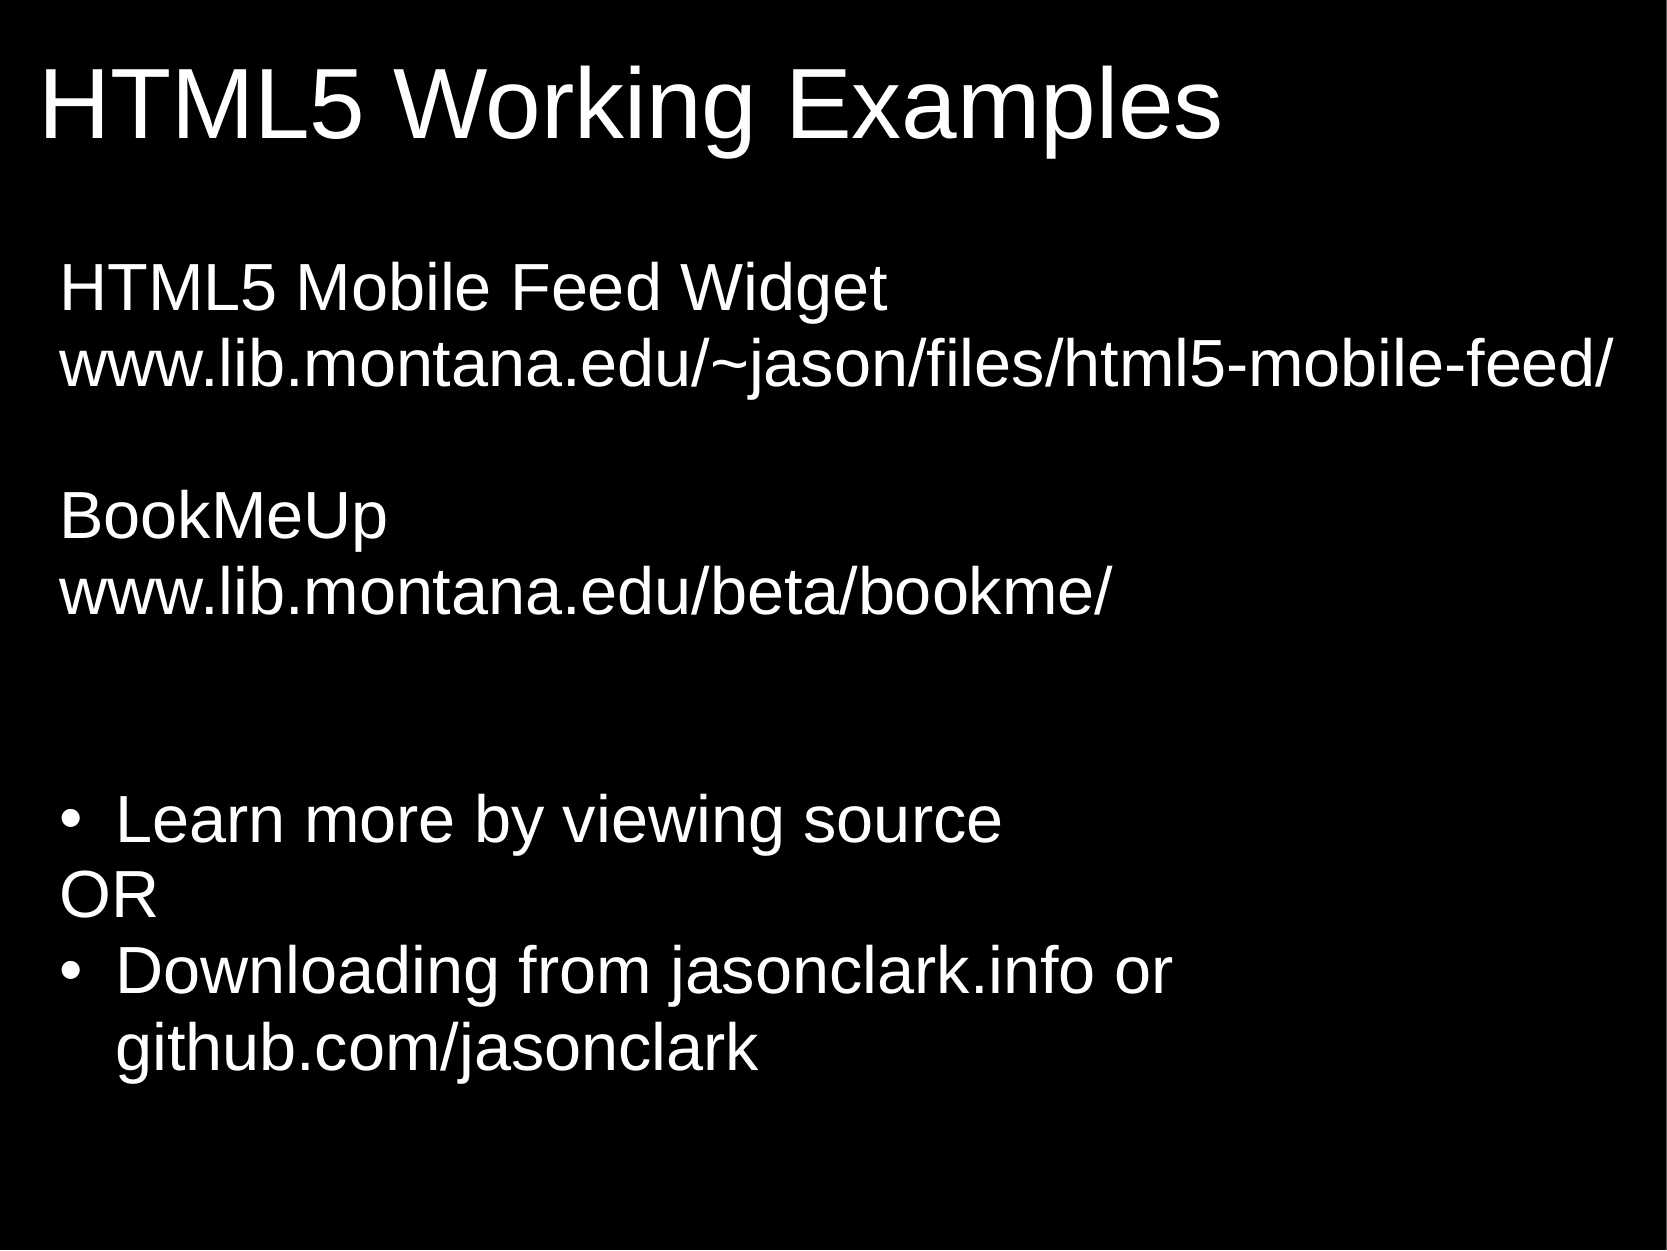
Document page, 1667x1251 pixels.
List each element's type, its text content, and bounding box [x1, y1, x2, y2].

title HTML5 Working Examples [37, 47, 1623, 197]
list HTML5 Mobile Feed Widget www.lib.montana.edu/~jason/files/html5-mobile-feed/ BookMeUp www.lib.montana.edu/beta/bookme/ Learn more by viewing source OR Downloading from jasonclark.info or github.com/jasonclark [40, 249, 1634, 1176]
